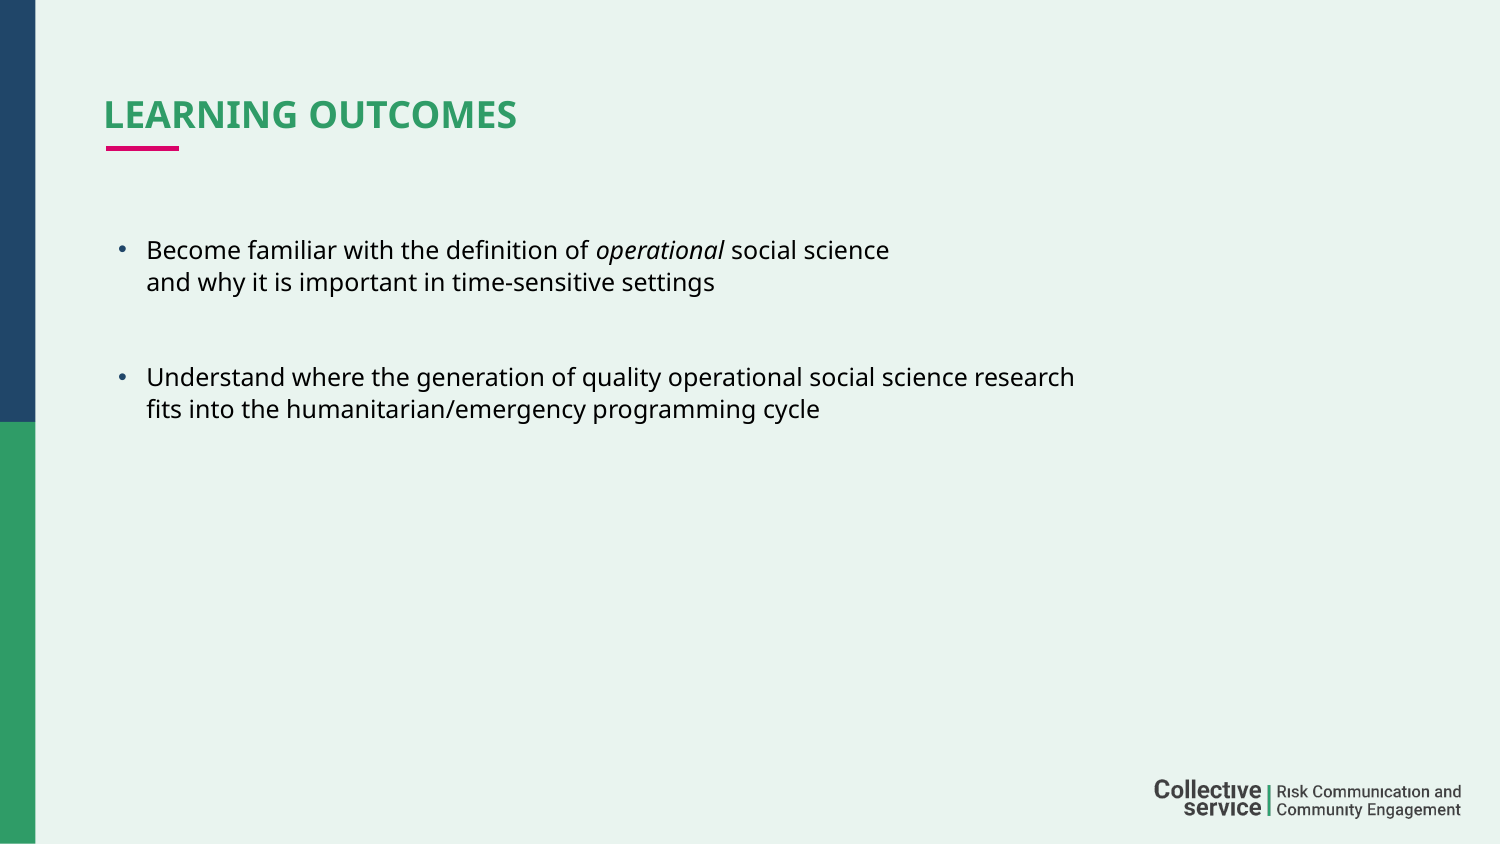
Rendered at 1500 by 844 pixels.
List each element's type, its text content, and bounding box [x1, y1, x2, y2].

picture [1139, 774, 1470, 826]
title LEARNING OUTCOMES [103, 88, 1397, 158]
list Become familiar with the definition of operational social science and why it is important in time-sensitive settings Understand where the generation of quality operational social science research fits into the humanitarian/emergency programming cycle [103, 224, 1397, 760]
